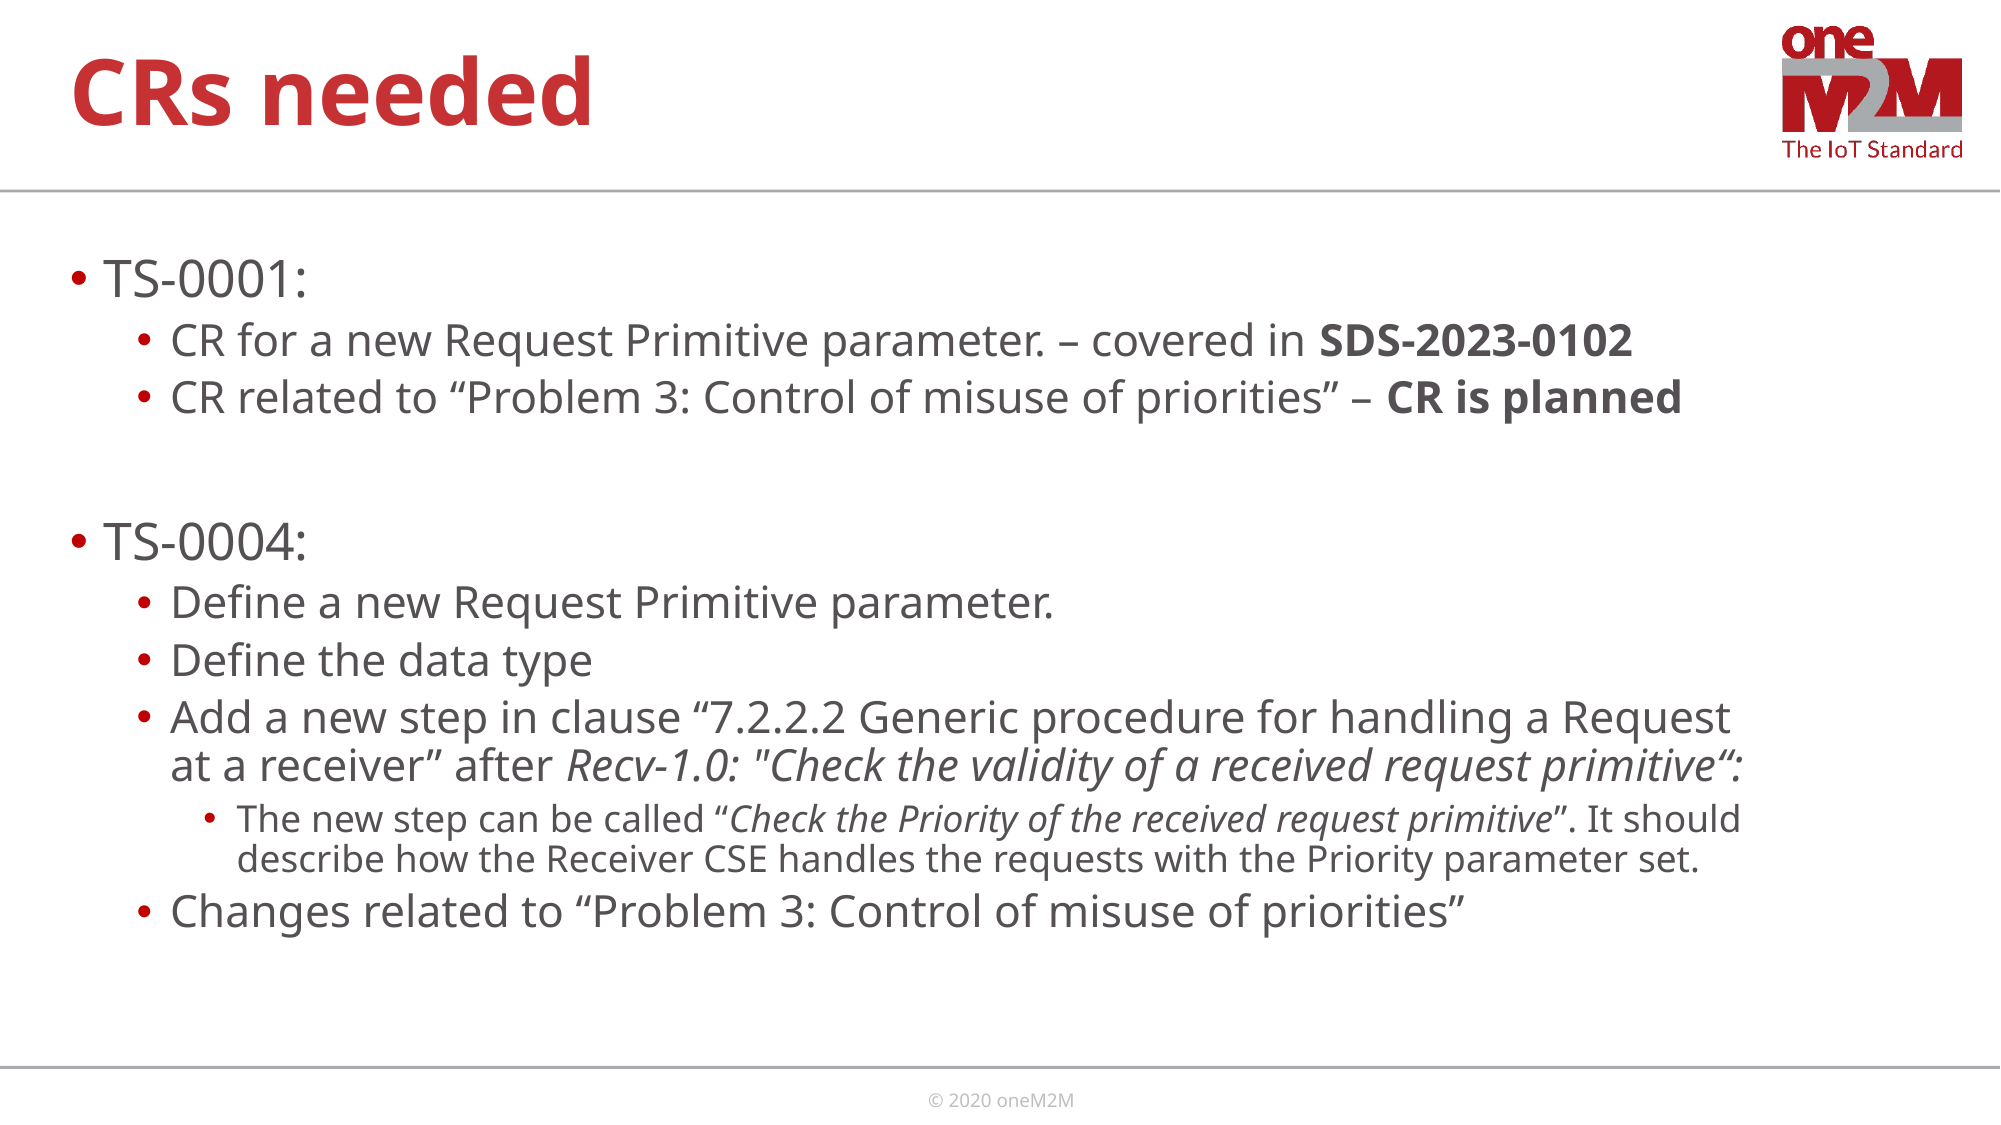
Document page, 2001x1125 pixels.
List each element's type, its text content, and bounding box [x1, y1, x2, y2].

title CRs needed [54, 0, 1343, 193]
picture [1772, 17, 1971, 166]
list TS-0001: CR for a new Request Primitive parameter. – covered in SDS-2023-0102 CR related to “Problem 3: Control of misuse of priorities” – CR is planned TS-0004: Define a new Request Primitive parameter. Define the data type Add a new step in clause “7.2.2.2 Generic procedure for handling a Request at a receiver” after Recv-1.0: "Check the validity of a received request primitive“: The new step can be called “Check the Priority of the received request primitive”. It should describe how the Receiver CSE handles the requests with the Priority parameter set. Changes related to “Problem 3: Control of misuse of priorities” [54, 245, 1780, 959]
